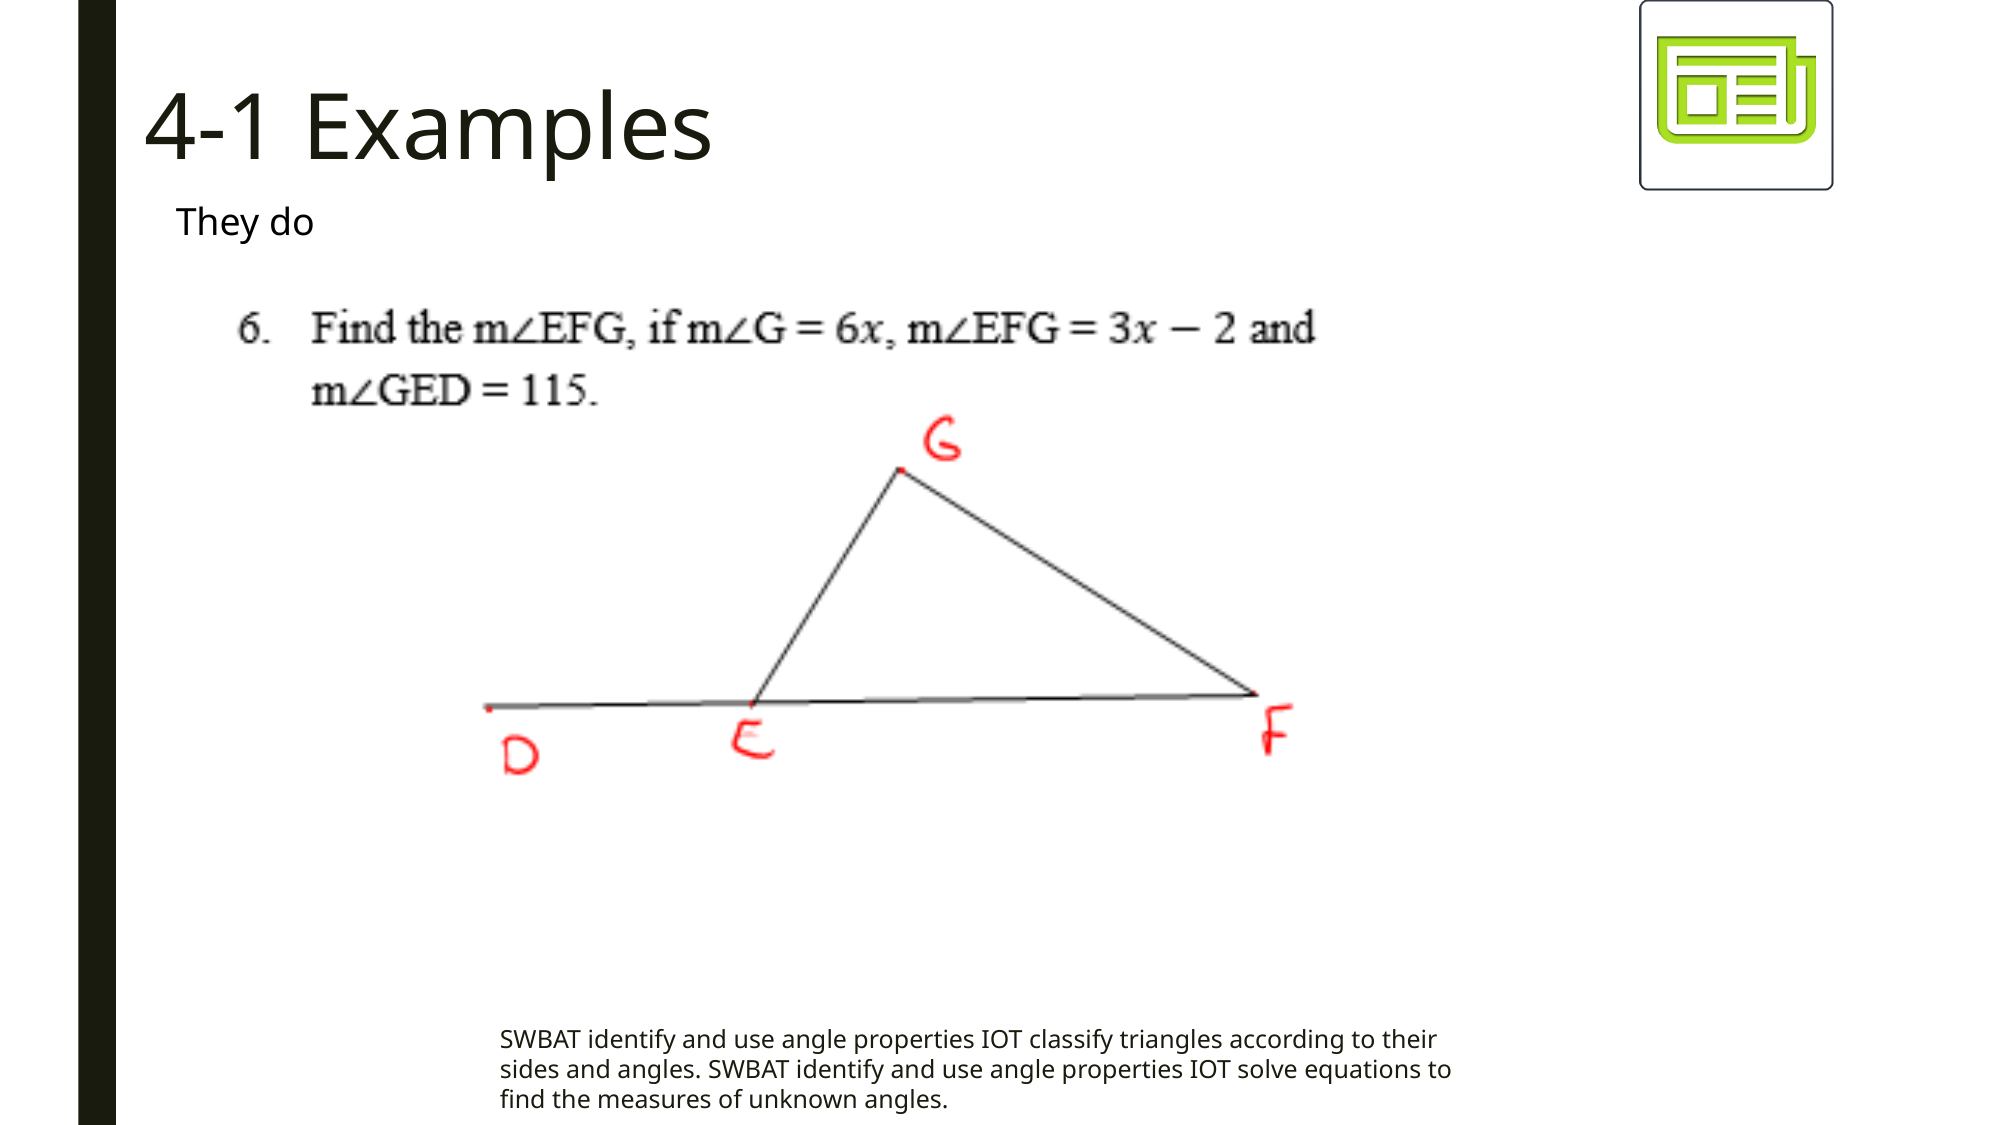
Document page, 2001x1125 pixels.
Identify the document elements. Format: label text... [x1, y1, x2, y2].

footer SWBAT identify and use angle properties IOT classify triangles according to their sides and angles. SWBAT identify and use angle properties IOT solve equations to find the measures of unknown angles. [484, 1050, 1516, 1118]
text_box They do [160, 190, 330, 251]
picture [189, 251, 1471, 788]
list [1639, 0, 1834, 191]
title 4-1 Examples [106, 74, 1649, 213]
